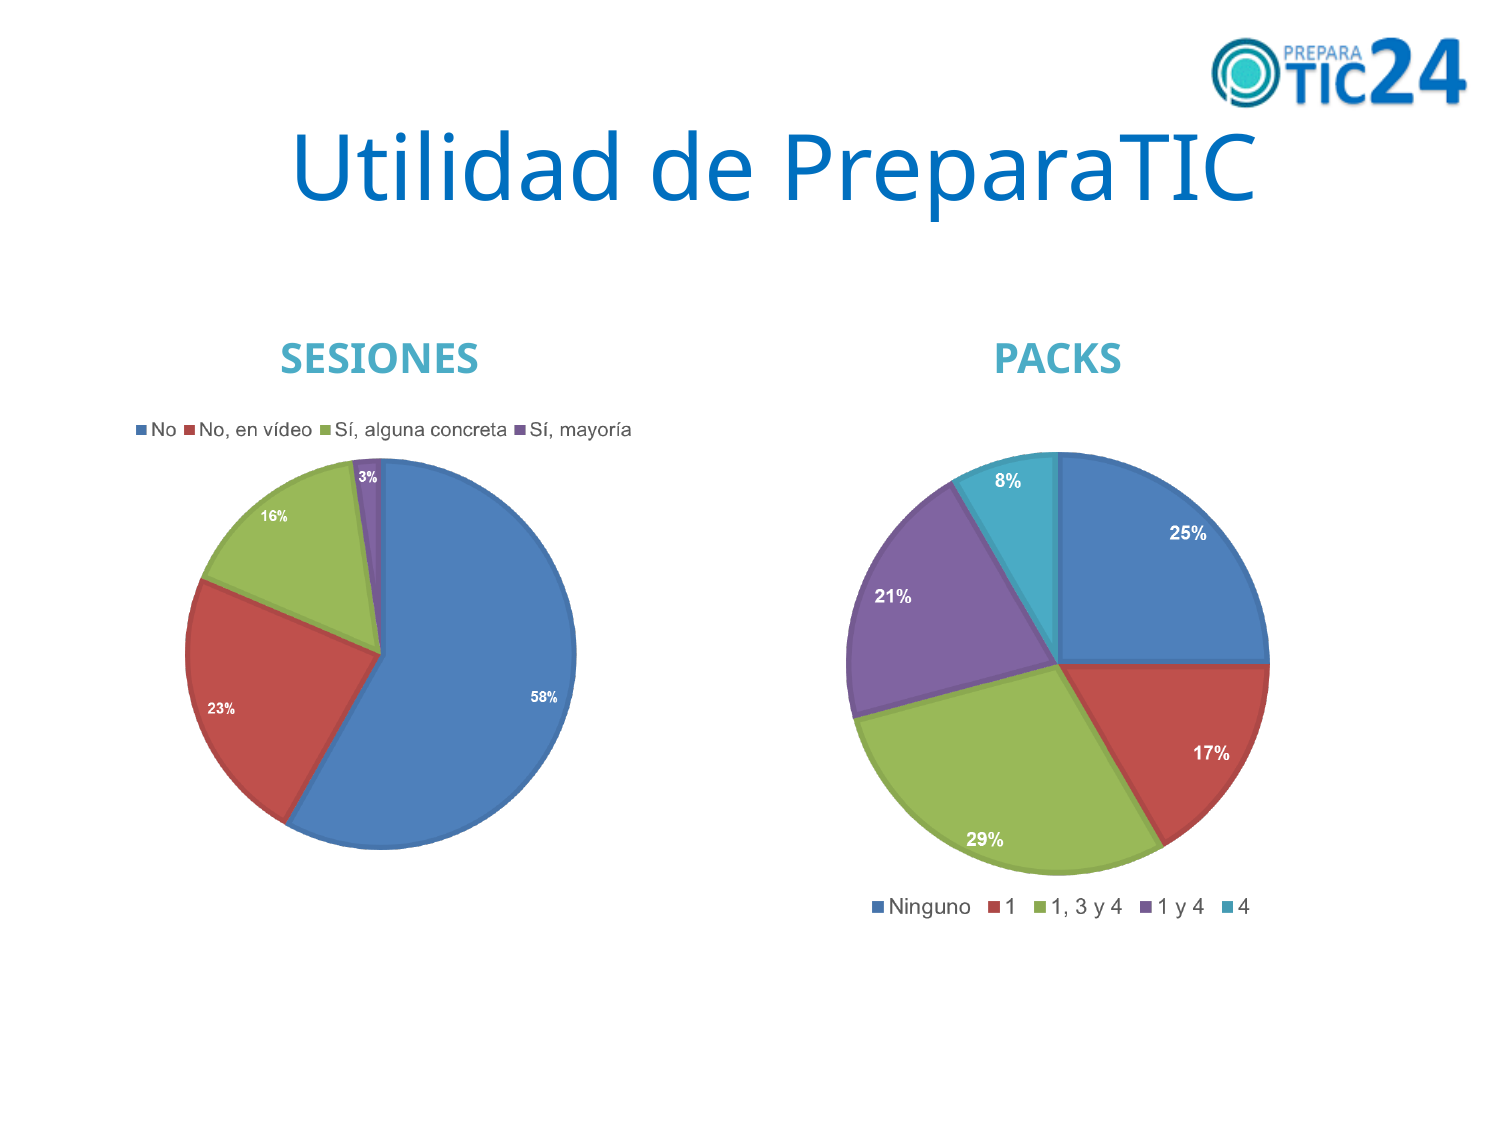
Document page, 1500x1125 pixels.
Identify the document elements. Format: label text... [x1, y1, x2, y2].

text_box Utilidad de PreparaTIC [99, 101, 1450, 227]
text_box PACKS [978, 324, 1138, 389]
picture [100, 407, 1500, 932]
picture [1210, 27, 1472, 114]
text_box SESIONES [265, 324, 495, 389]
